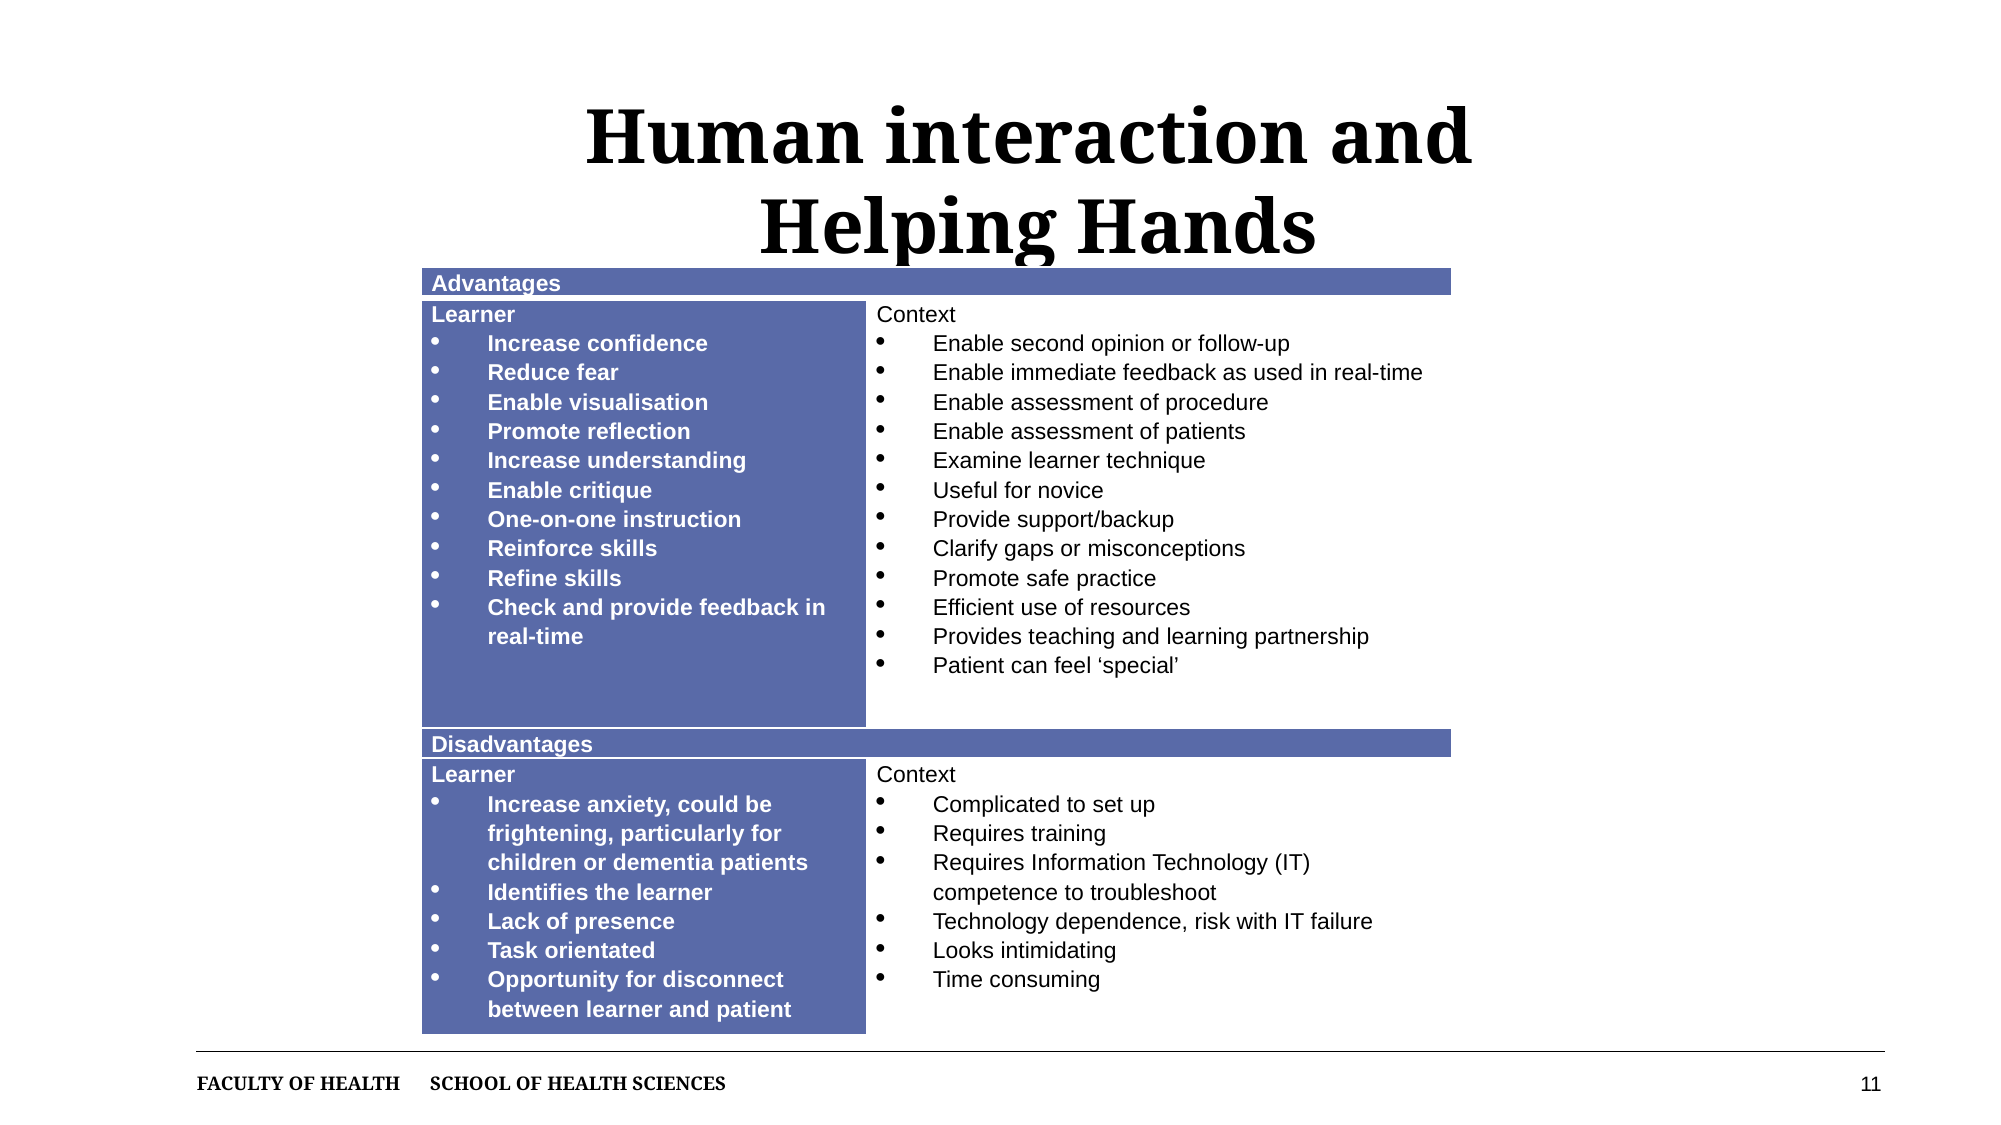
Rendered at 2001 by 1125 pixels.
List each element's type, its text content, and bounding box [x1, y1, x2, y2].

footer Faculty of Health School of Health Sciences [196, 1071, 1748, 1105]
table_header Advantages [422, 268, 1451, 295]
table_cell Disadvantages [422, 729, 1451, 757]
table_cell Learner Increase anxiety, could be frightening, particularly for children or dementia patients Identifies the learner Lack of presence Task orientated Opportunity for disconnect between learner and patient [422, 759, 866, 1034]
table_cell Context Complicated to set up Requires training Requires Information Technology (IT) competence to troubleshoot Technology dependence, risk with IT failure Looks intimidating Time consuming [868, 759, 1451, 1034]
slide_number 11 [1803, 1070, 1882, 1103]
table_cell Context Enable second opinion or follow-up Enable immediate feedback as used in real-time Enable assessment of procedure Enable assessment of patients Examine learner technique Useful for novice Provide support/backup Clarify gaps or misconceptions Promote safe practice Efficient use of resources Provides teaching and learning partnership Patient can feel ‘special’ [868, 301, 1451, 727]
title Human interaction and Helping Hands [196, 88, 1882, 207]
table_cell Learner Increase confidence Reduce fear Enable visualisation Promote reflection Increase understanding Enable critique One-on-one instruction Reinforce skills Refine skills Check and provide feedback in real-time [422, 301, 866, 727]
